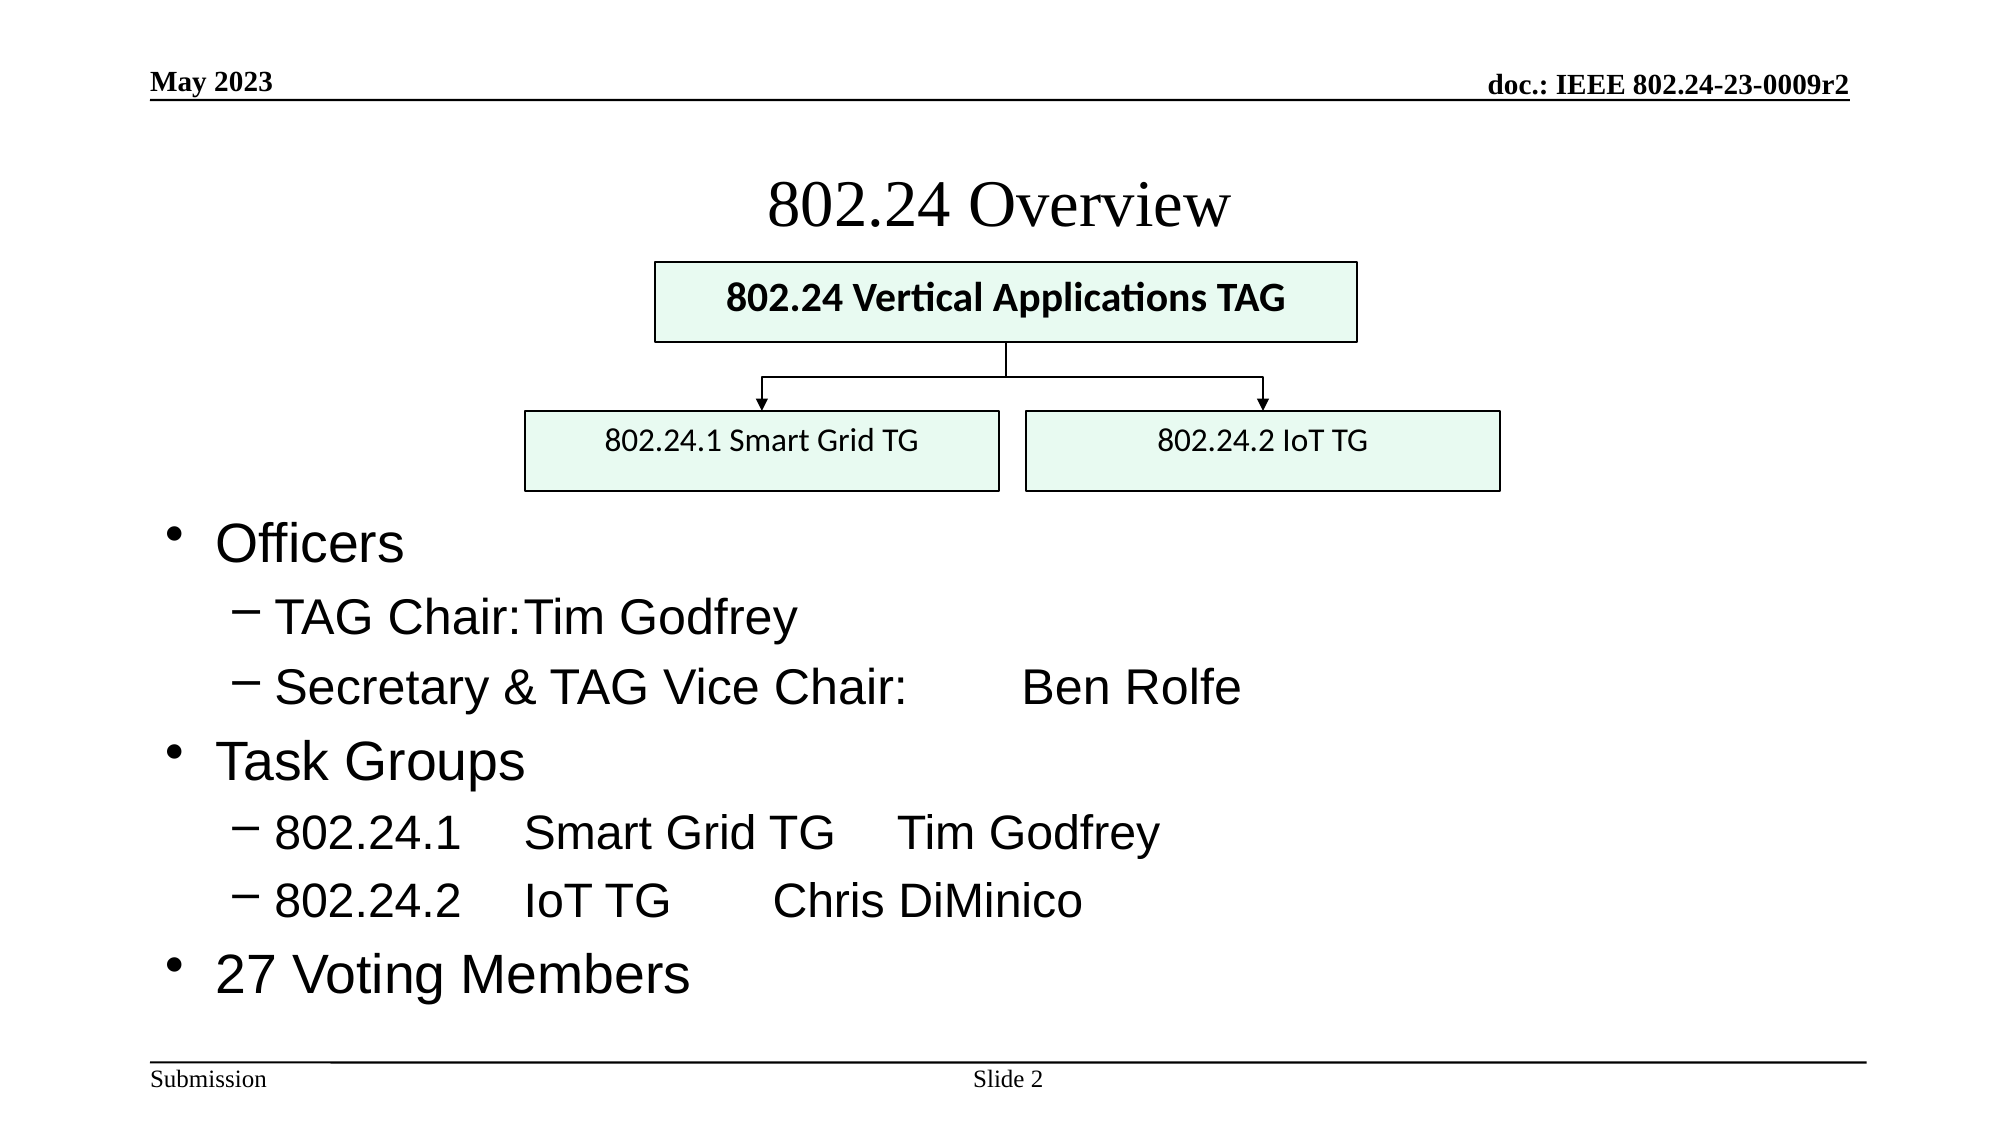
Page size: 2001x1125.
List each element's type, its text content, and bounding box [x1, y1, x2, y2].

list Officers TAG Chair: Tim Godfrey Secretary & TAG Vice Chair: Ben Rolfe Task Groups 802.24.1 Smart Grid TG Tim Godfrey 802.24.2 IoT TG Chris DiMinico 27 Voting Members [150, 500, 1863, 1013]
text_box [524, 262, 1500, 491]
title 802.24 Overview [150, 112, 1850, 288]
slide_number Slide 2 [972, 1062, 1044, 1093]
